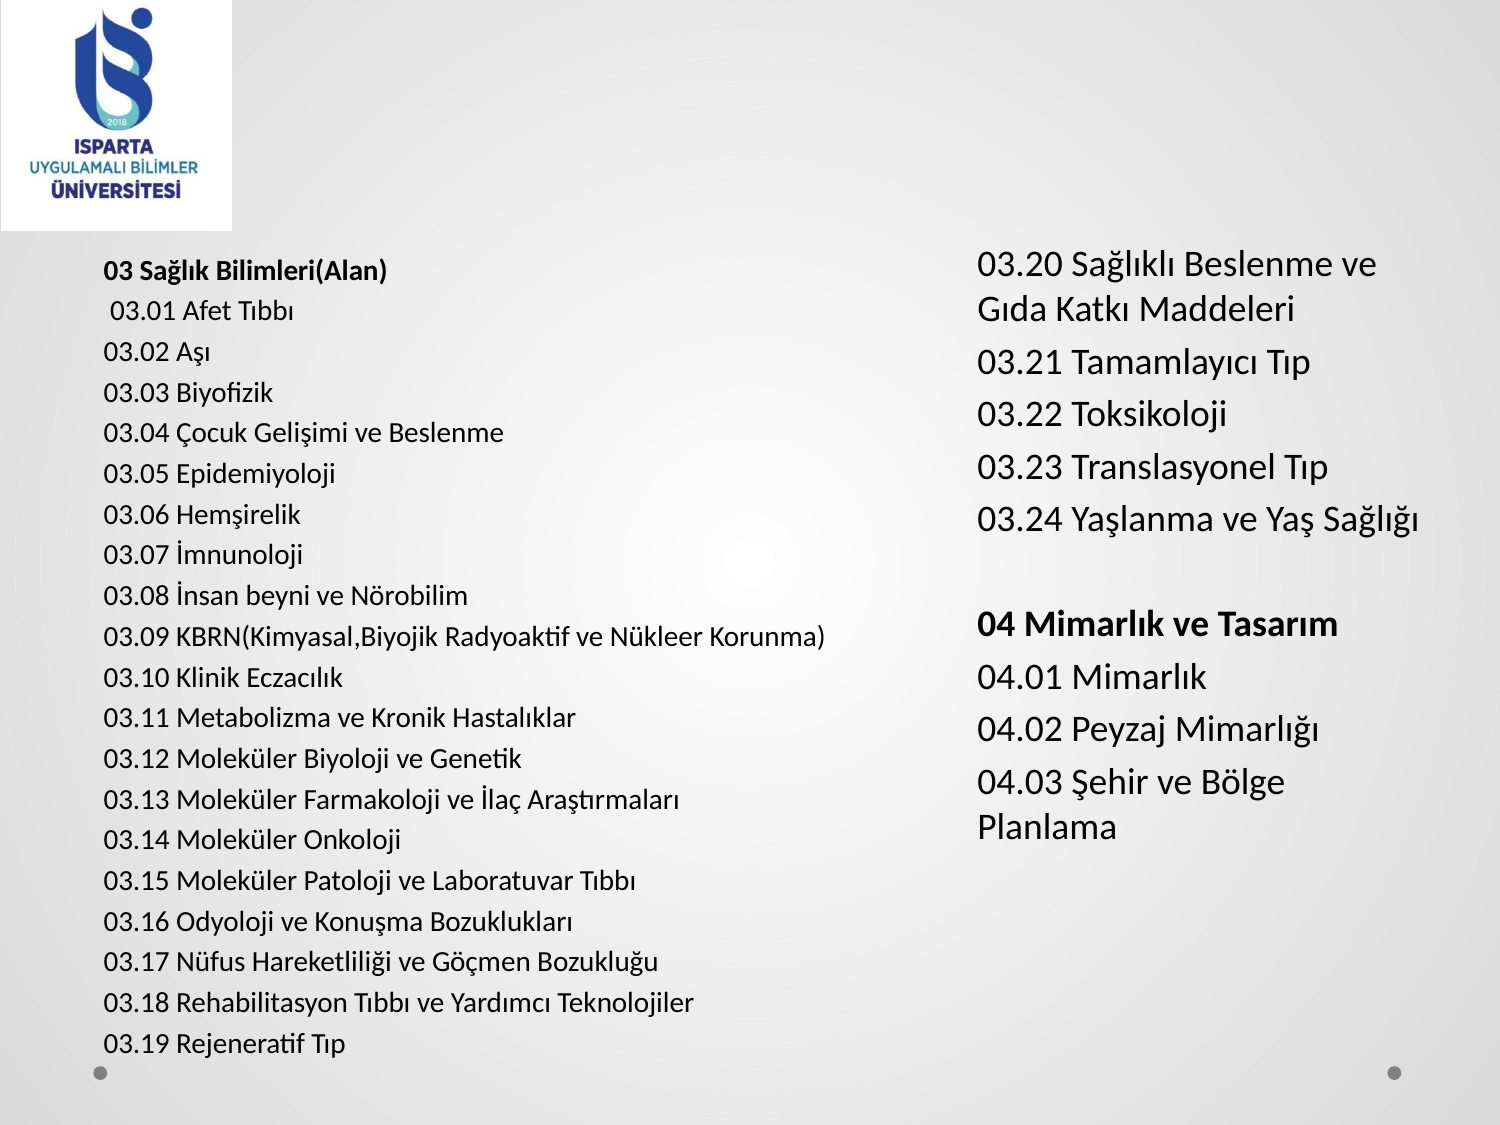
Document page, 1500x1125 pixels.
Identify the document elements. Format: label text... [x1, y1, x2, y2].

list 03.20 Sağlıklı Beslenme ve Gıda Katkı Maddeleri 03.21 Tamamlayıcı Tıp 03.22 Toksikoloji 03.23 Translasyonel Tıp 03.24 Yaşlanma ve Yaş Sağlığı 04 Mimarlık ve Tasarım 04.01 Mimarlık 04.02 Peyzaj Mimarlığı 04.03 Şehir ve Bölge Planlama [962, 231, 1436, 905]
list 03 Sağlık Bilimleri(Alan) 03.01 Afet Tıbbı 03.02 Aşı 03.03 Biyofizik 03.04 Çocuk Gelişimi ve Beslenme 03.05 Epidemiyoloji 03.06 Hemşirelik 03.07 İmnunoloji 03.08 İnsan beyni ve Nörobilim 03.09 KBRN(Kimyasal,Biyojik Radyoaktif ve Nükleer Korunma) 03.10 Klinik Eczacılık 03.11 Metabolizma ve Kronik Hastalıklar 03.12 Moleküler Biyoloji ve Genetik 03.13 Moleküler Farmakoloji ve İlaç Araştırmaları 03.14 Moleküler Onkoloji 03.15 Moleküler Patoloji ve Laboratuvar Tıbbı 03.16 Odyoloji ve Konuşma Bozuklukları 03.17 Nüfus Hareketliliği ve Göçmen Bozukluğu 03.18 Rehabilitasyon Tıbbı ve Yardımcı Teknolojiler 03.19 Rejeneratif Tıp [88, 243, 844, 1106]
picture [1, 0, 232, 231]
